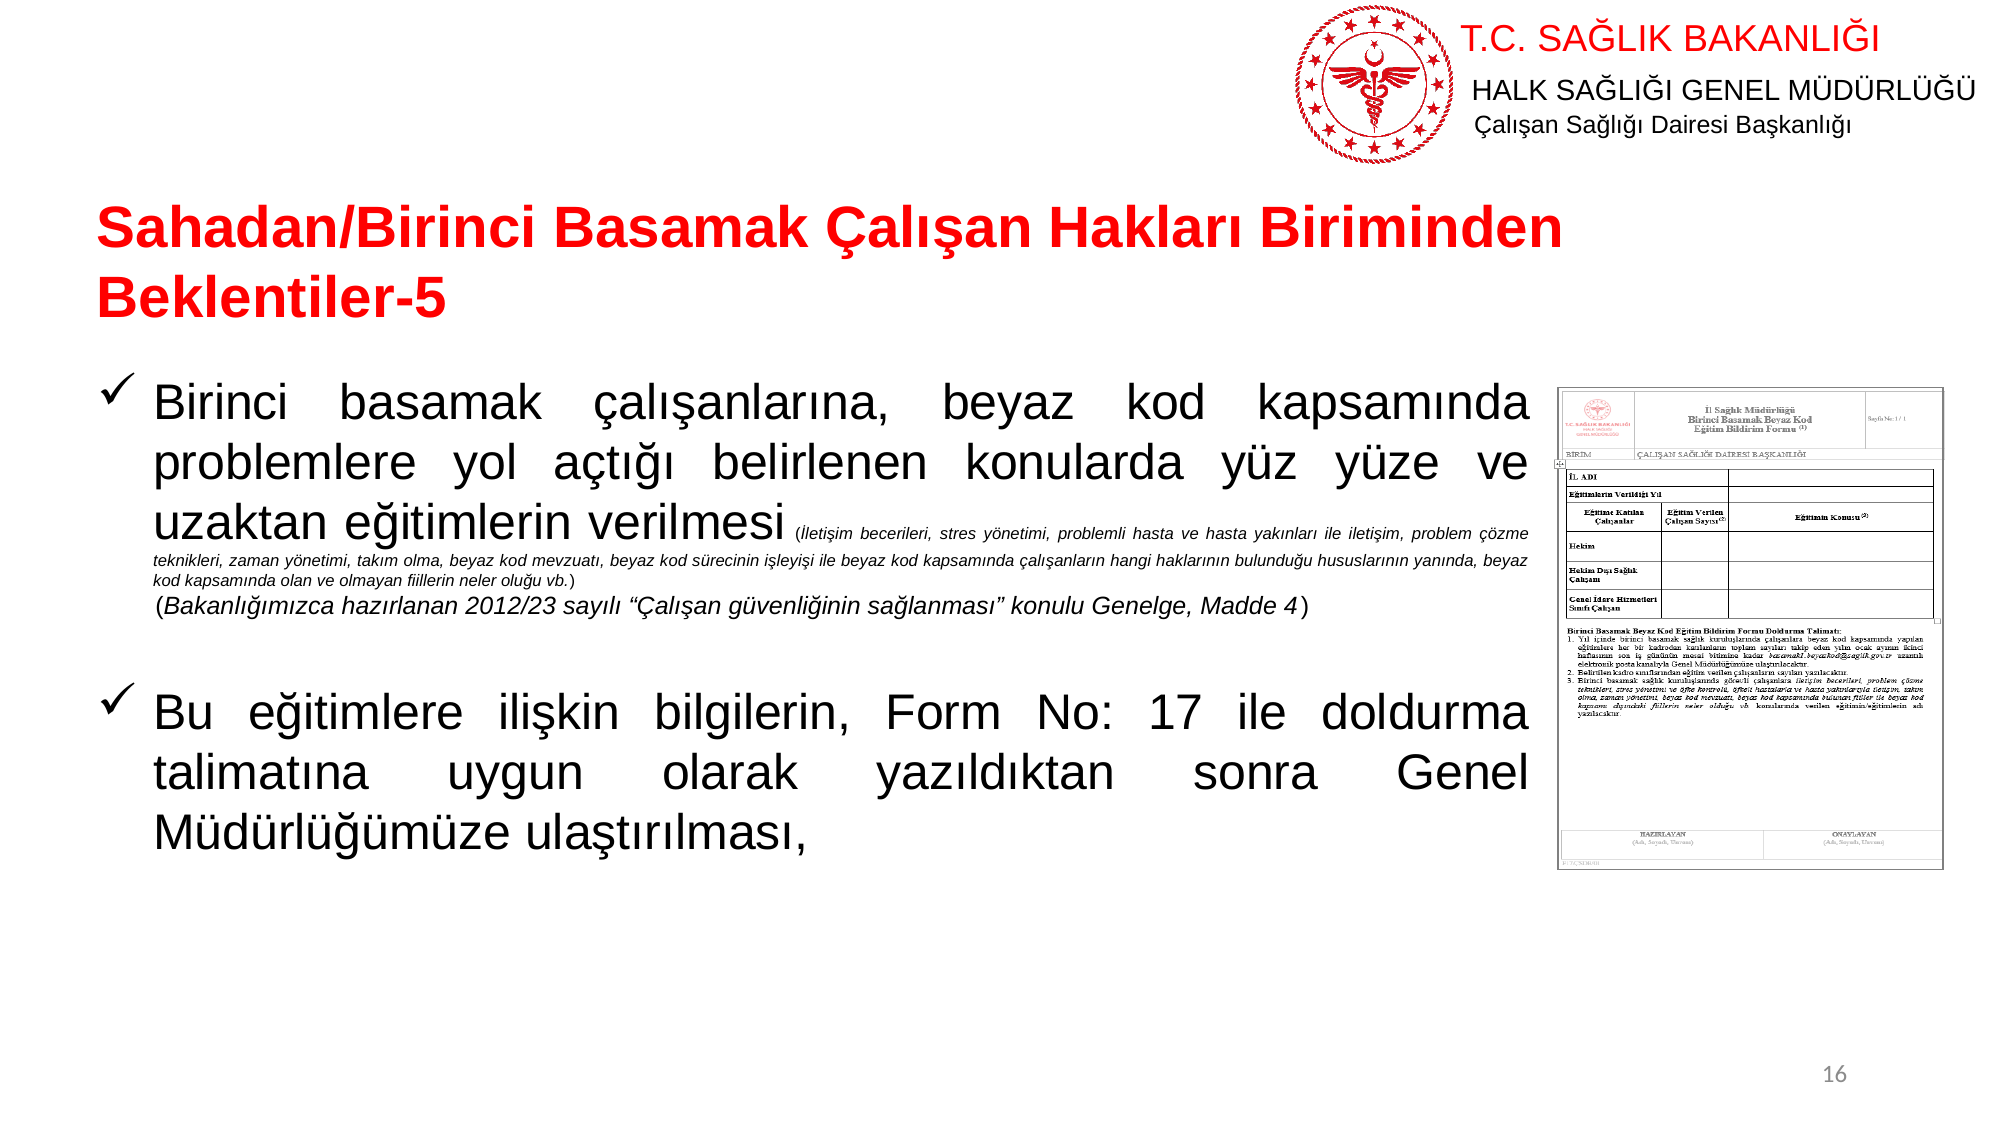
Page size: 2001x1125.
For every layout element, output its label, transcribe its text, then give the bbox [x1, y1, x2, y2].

slide_number 16 [1412, 1042, 1863, 1103]
text_box Birinci basamak çalışanlarına, beyaz kod kapsamında problemlere yol açtığı belirlenen konularda yüz yüze ve uzaktan eğitimlerin verilmesi (İletişim becerileri, stres yönetimi, problemli hasta ve hasta yakınları ile iletişim, problem çözme teknikleri, zaman yönetimi, takım olma, beyaz kod mevzuatı, beyaz kod sürecinin işleyişi ile beyaz kod kapsamında çalışanların hangi haklarının bulunduğu hususlarının yanında, beyaz kod kapsamında olan ve olmayan fiillerin neler oluğu vb.) (Bakanlığımızca hazırlanan 2012/23 sayılı “Çalışan güvenliğinin sağlanması” konulu Genelge, Madde 4) Bu eğitimlere ilişkin bilgilerin, Form No: 17 ile doldurma talimatına uygun olarak yazıldıktan sonra Genel Müdürlüğümüze ulaştırılması, [82, 361, 1545, 867]
text_box T.C. SAĞLIK BAKANLIĞI HALK SAĞLIĞI GENEL MÜDÜRLÜĞÜ Çalışan Sağlığı Dairesi Başkanlığı [1465, 6, 2000, 147]
picture [1544, 378, 1951, 875]
picture [1289, 0, 1465, 169]
text_box Sahadan/Birinci Basamak Çalışan Hakları Biriminden Beklentiler-5 [82, 91, 1769, 337]
